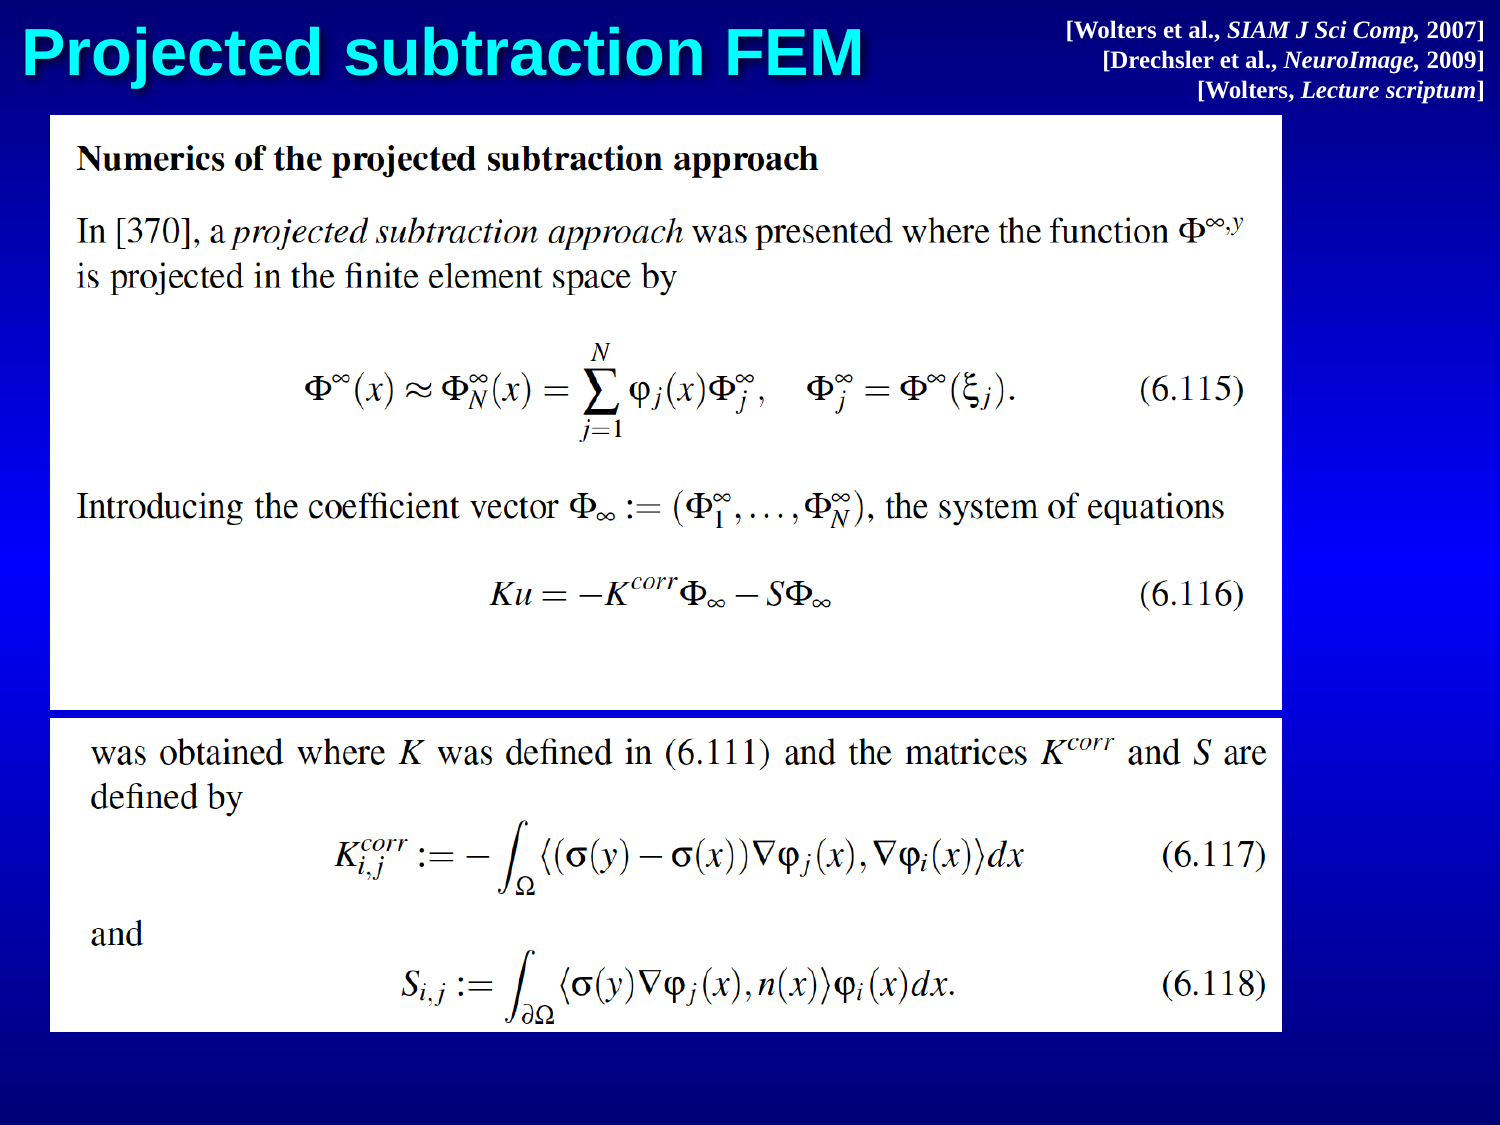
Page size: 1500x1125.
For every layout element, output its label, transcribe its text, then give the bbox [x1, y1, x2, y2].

picture [49, 718, 1282, 1032]
picture [49, 115, 1282, 710]
text_box [Wolters et al., SIAM J Sci Comp, 2007] [Drechsler et al., NeuroImage, 2009] [Wolters, Lecture scriptum] [402, 6, 1500, 112]
title Projected subtraction FEM [6, 9, 402, 88]
